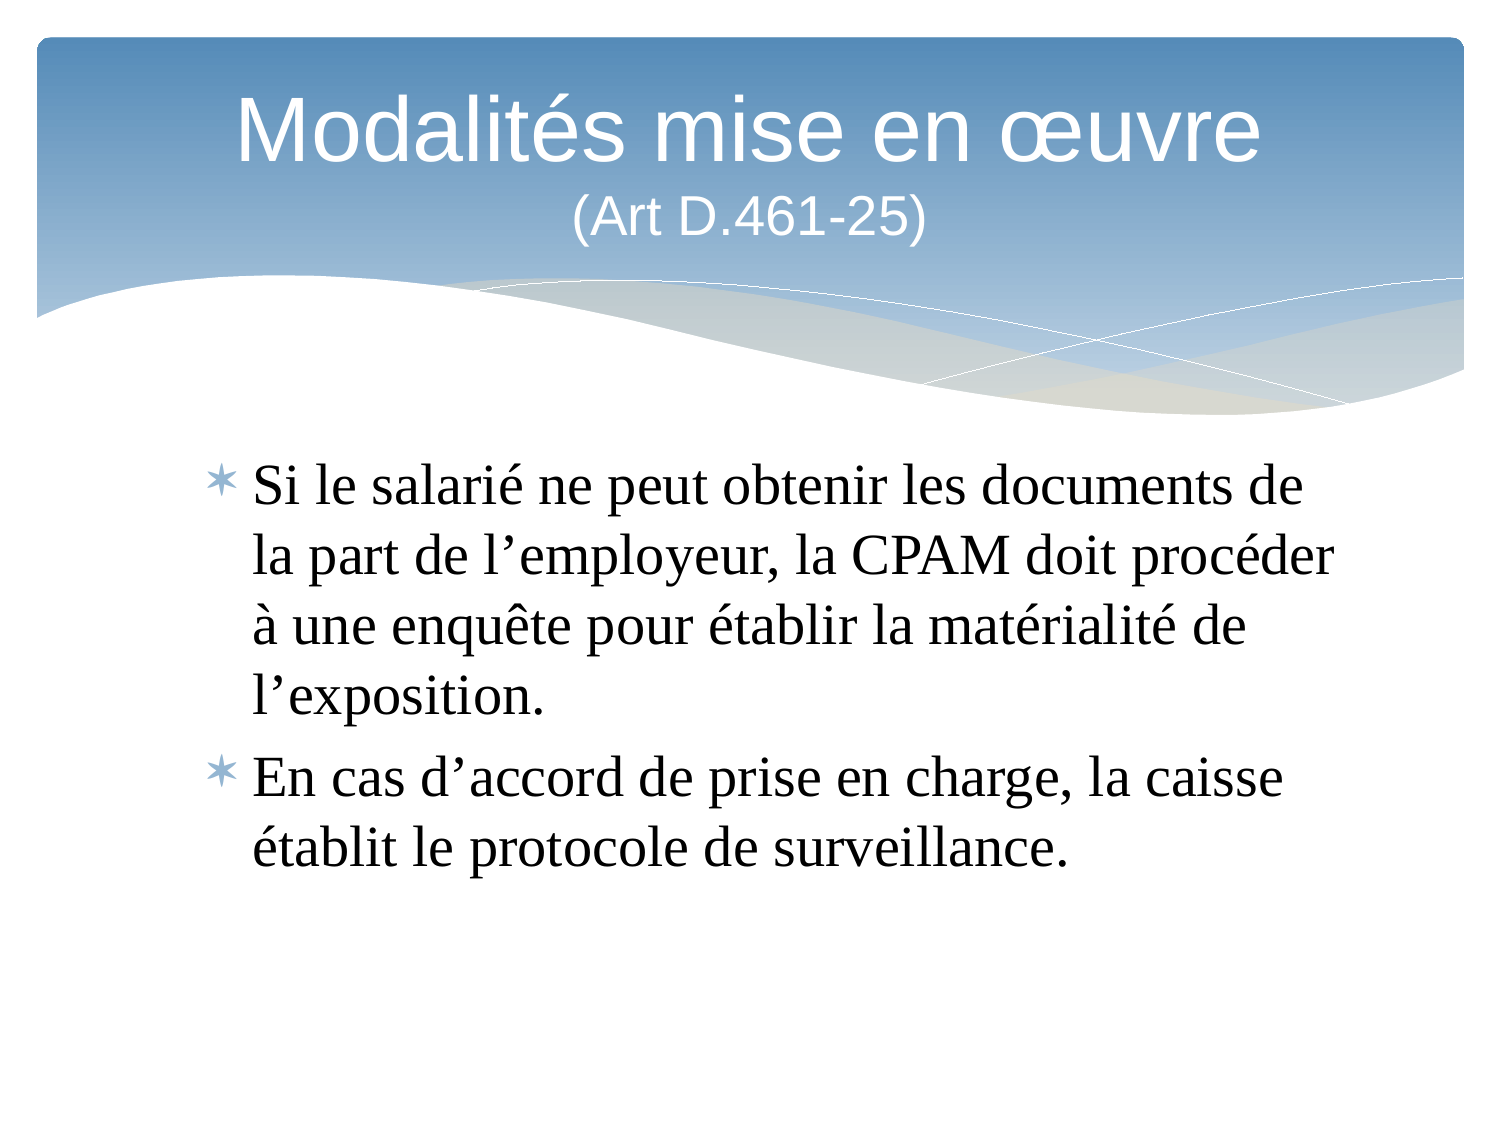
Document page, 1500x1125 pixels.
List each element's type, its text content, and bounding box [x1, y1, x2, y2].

title Modalités mise en œuvre (Art D.461-25) [75, 55, 1425, 261]
list Si le salarié ne peut obtenir les documents de la part de l’employeur, la CPAM doit procéder à une enquête pour établir la matérialité de l’exposition. En cas d’accord de prise en charge, la caisse établit le protocole de surveillance. [143, 438, 1359, 1005]
